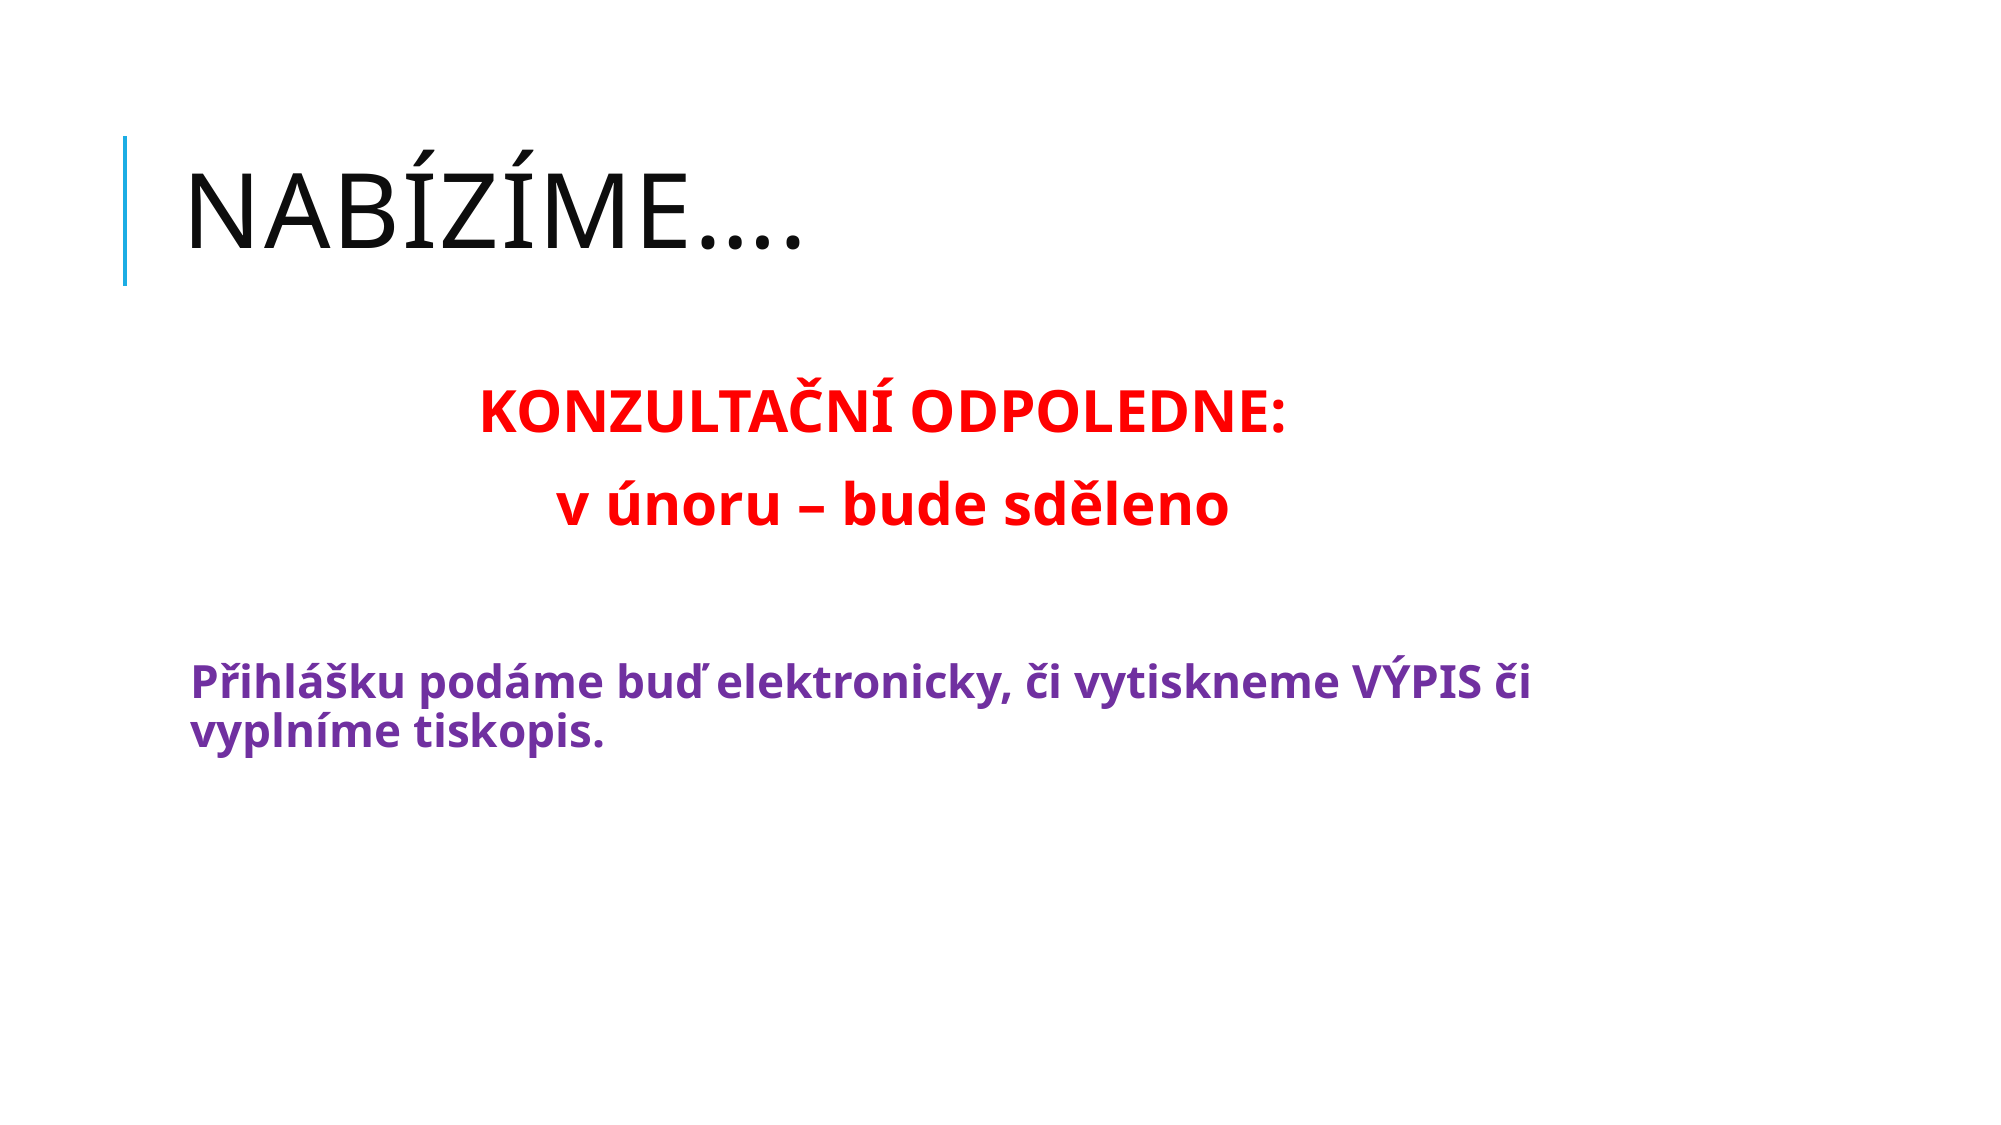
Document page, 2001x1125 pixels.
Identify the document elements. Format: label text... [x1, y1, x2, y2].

list KONZULTAČNÍ ODPOLEDNE: v únoru – bude sděleno Přihlášku podáme buď elektronicky, či vytiskneme VÝPIS či vyplníme tiskopis. [168, 375, 1763, 1035]
title NABÍZÍME…. [168, 96, 1763, 342]
